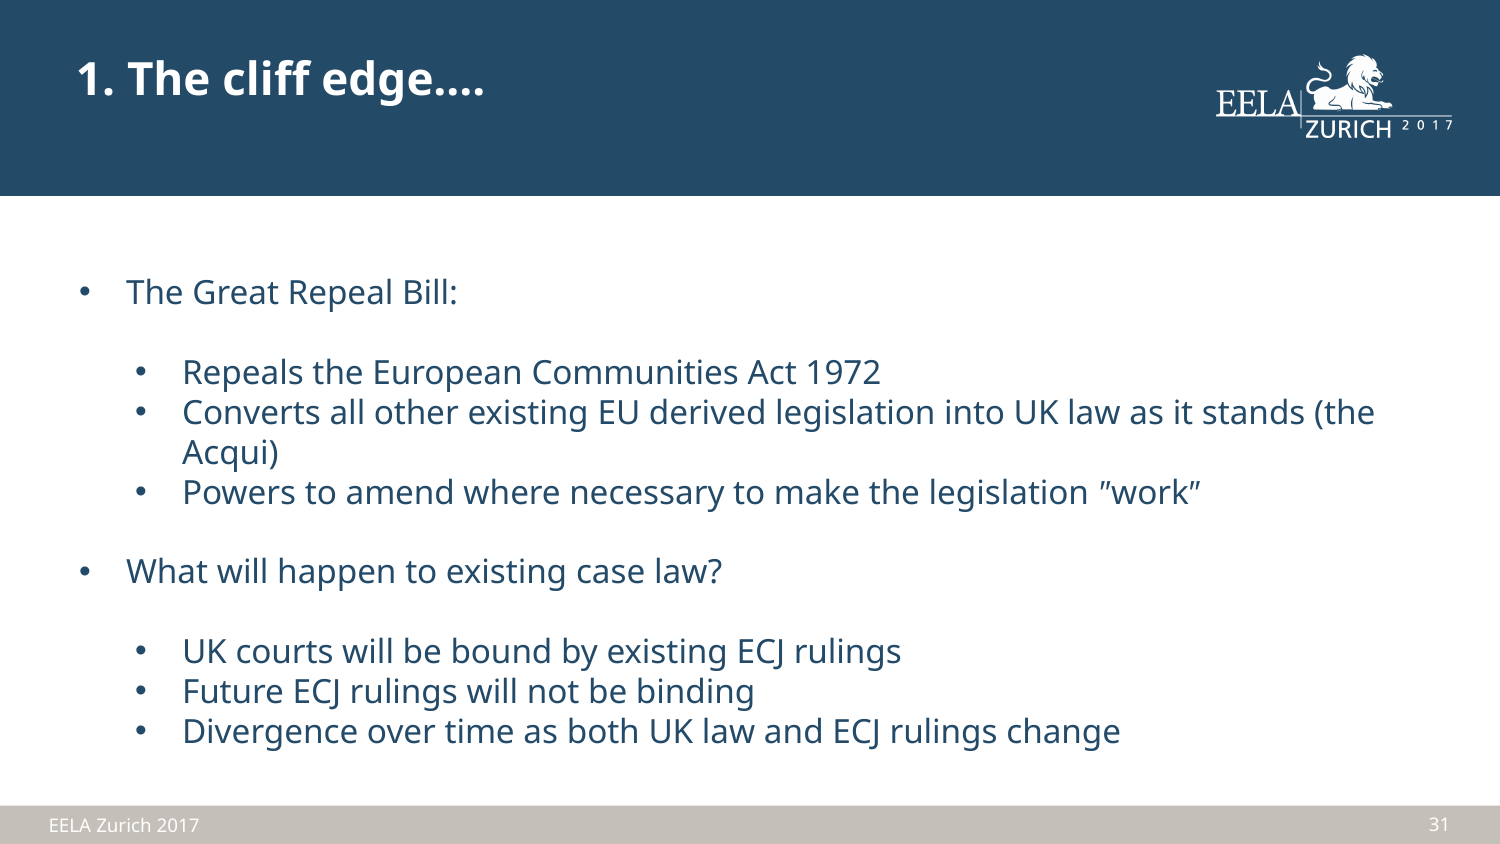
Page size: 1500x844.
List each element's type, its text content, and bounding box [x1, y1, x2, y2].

picture [1216, 54, 1452, 138]
text_box 1. The cliff edge.... [61, 42, 1184, 113]
text_box The Great Repeal Bill: Repeals the European Communities Act 1972 Converts all other existing EU derived legislation into UK law as it stands (the Acqui) Powers to amend where necessary to make the legislation ″work″ What will happen to existing case law? UK courts will be bound by existing ECJ rulings Future ECJ rulings will not be binding Divergence over time as both UK law and ECJ rulings change [64, 223, 1394, 798]
slide_number 31 [1127, 803, 1466, 844]
